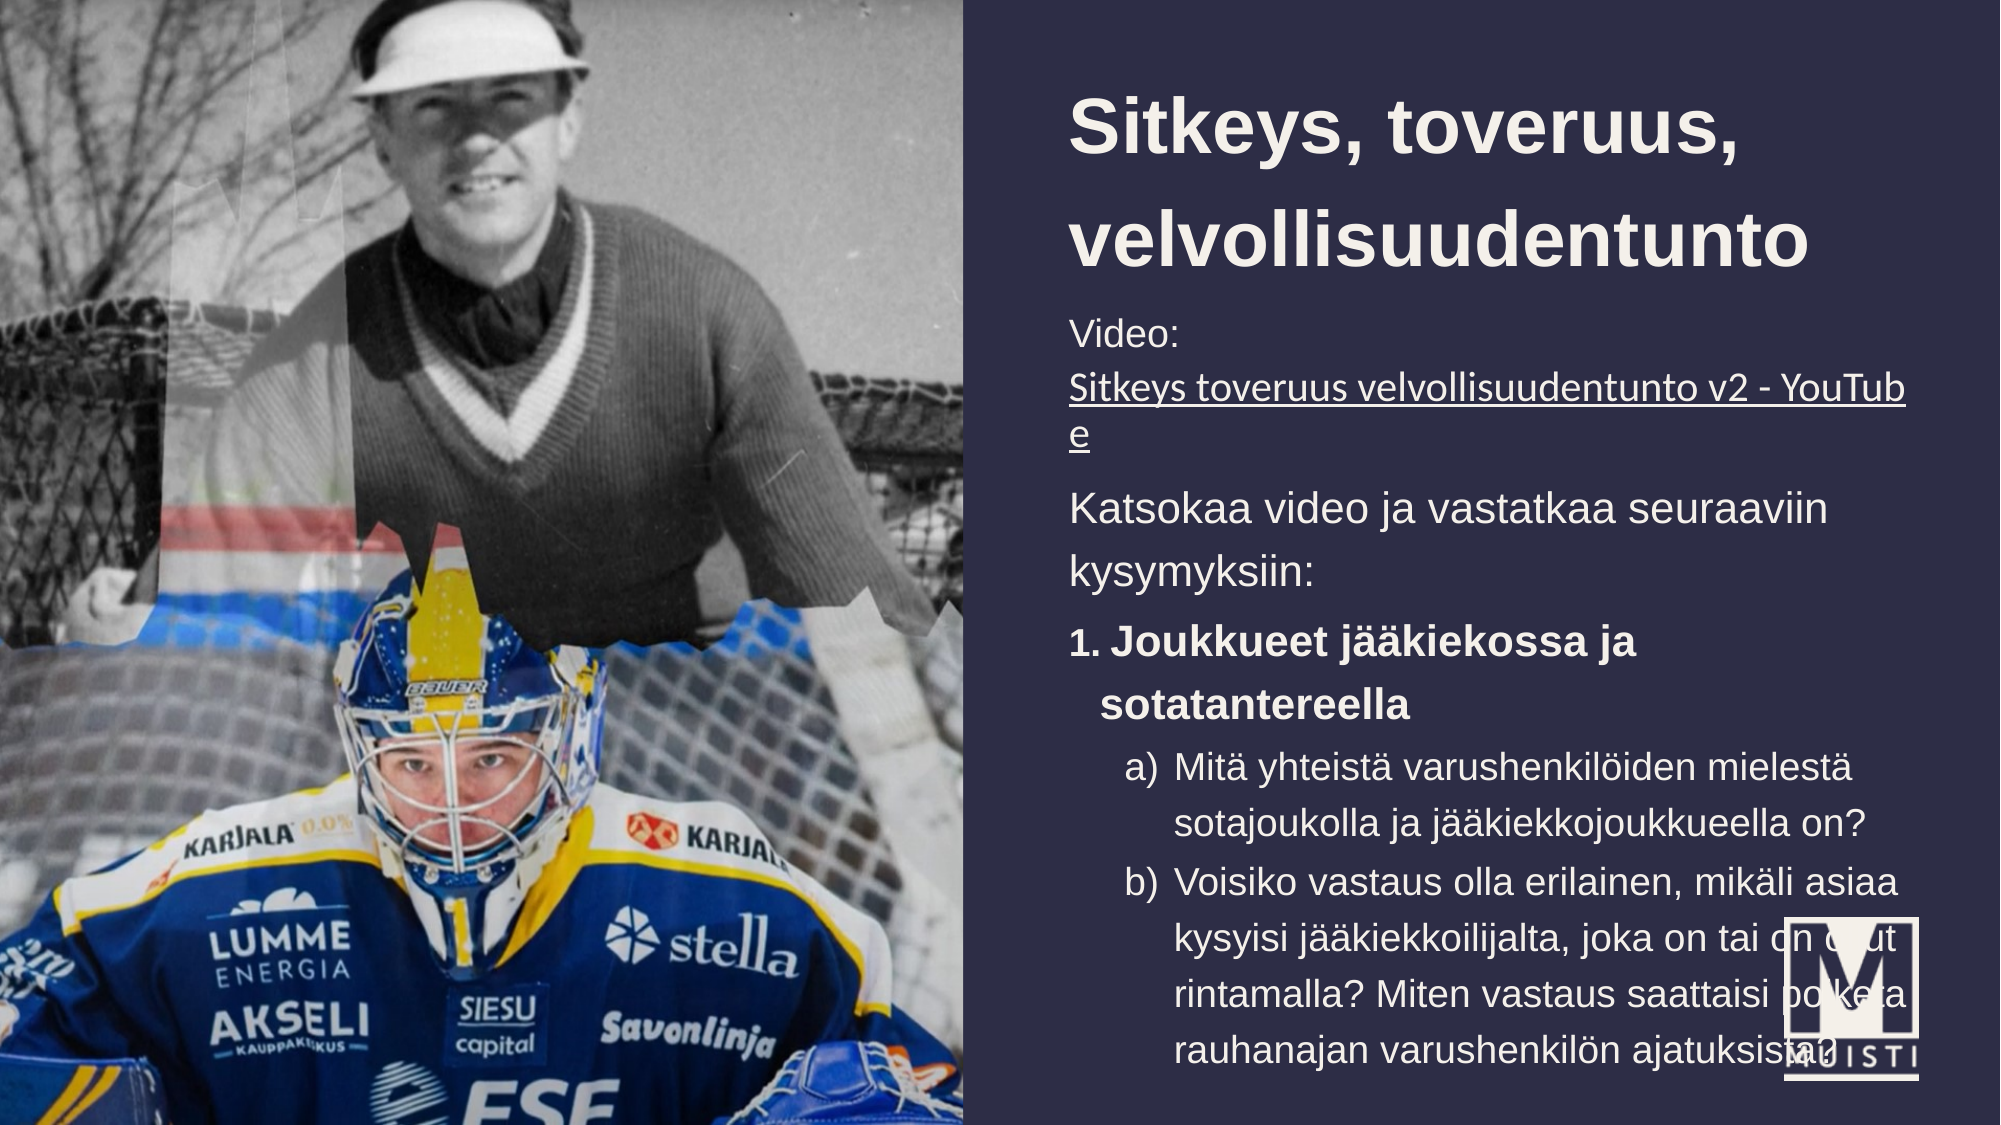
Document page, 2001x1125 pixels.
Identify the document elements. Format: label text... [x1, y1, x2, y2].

picture [0, 0, 964, 1125]
text_box Sitkeys, toveruus, velvollisuudentunto Video: Sitkeys toveruus velvollisuudentunto v2 - YouTube Katsokaa video ja vastatkaa seuraaviin kysymyksiin: Joukkueet jääkiekossa ja sotatantereella Mitä yhteistä varushenkilöiden mielestä sotajoukolla ja jääkiekkojoukkueella on? Voisiko vastaus olla erilainen, mikäli asiaa kysyisi jääkiekkoilijalta, joka on tai on ollut rintamalla? Miten vastaus saattaisi poiketa rauhanajan varushenkilön ajatuksista? [1053, 48, 1933, 1060]
picture [1784, 1060, 1919, 1081]
